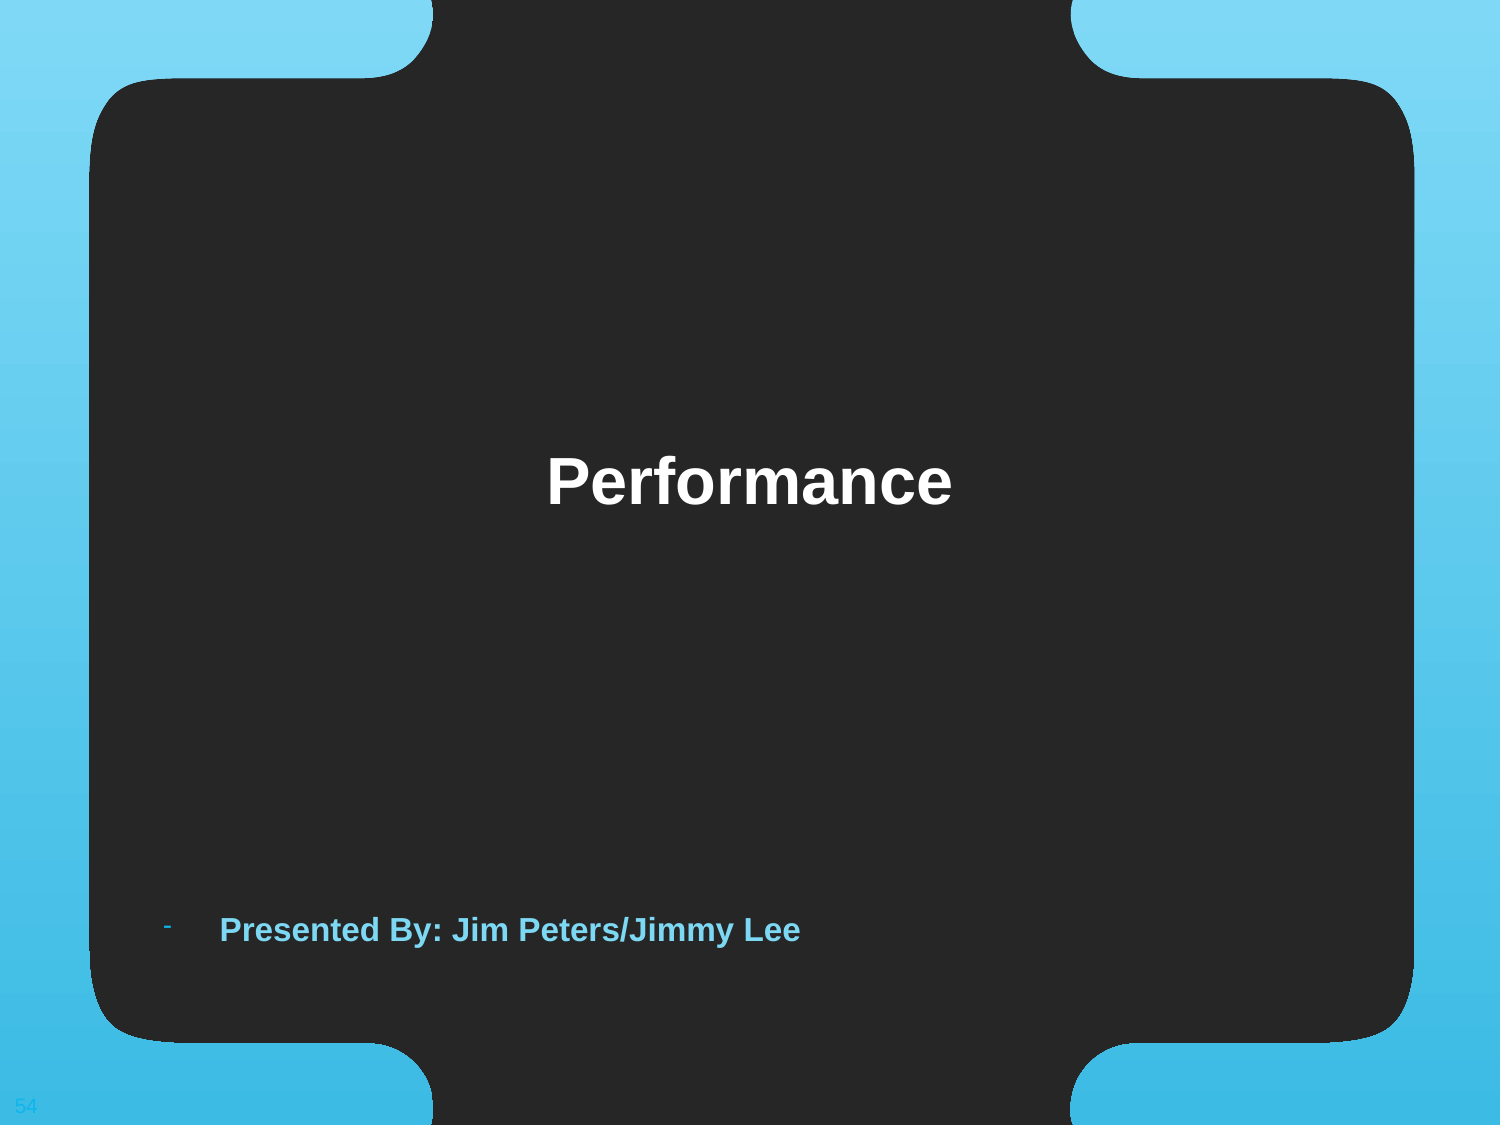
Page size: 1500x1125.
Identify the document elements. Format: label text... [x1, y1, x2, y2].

slide_number 54 [0, 1085, 77, 1125]
title Performance [112, 424, 1388, 531]
text_box Presented By: Jim Peters/Jimmy Lee [148, 900, 1323, 1000]
